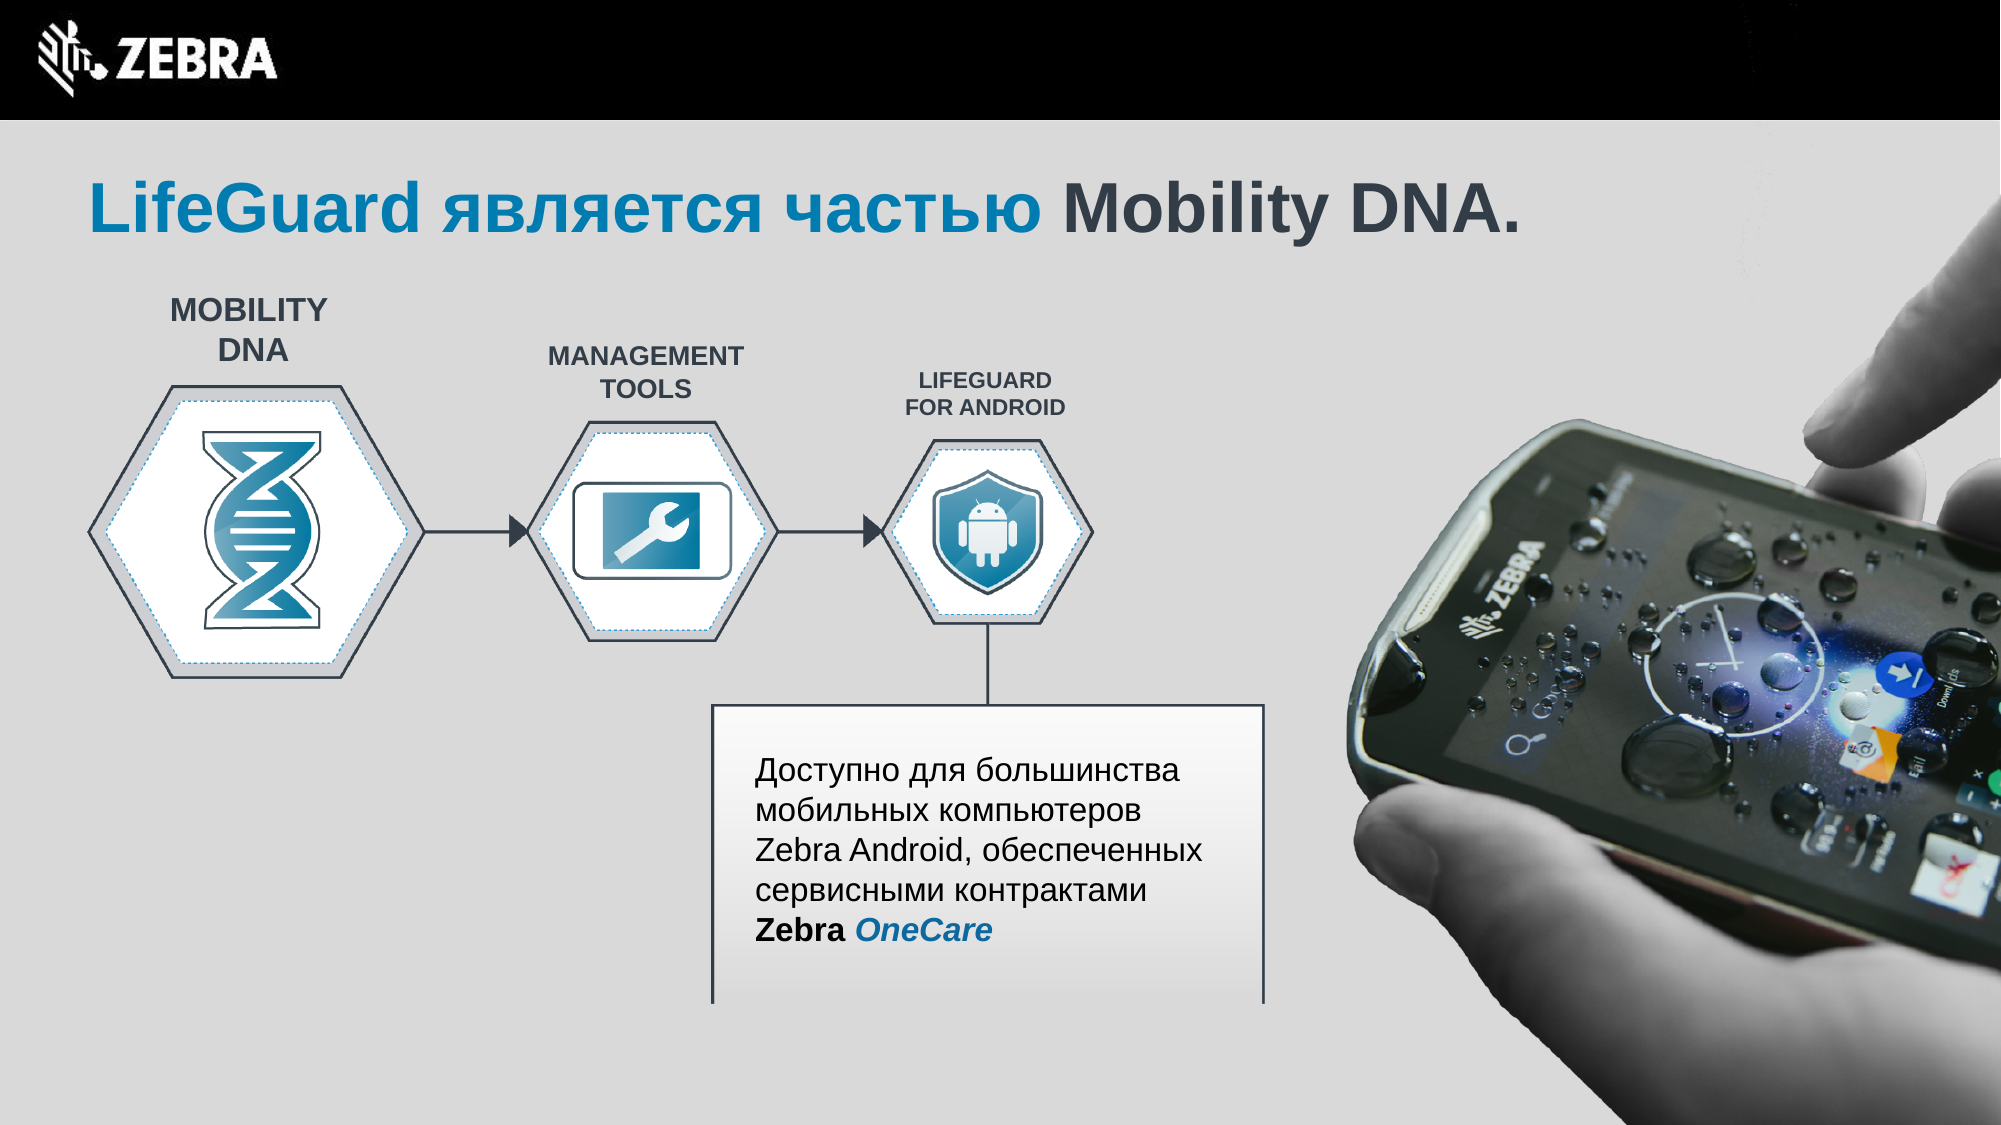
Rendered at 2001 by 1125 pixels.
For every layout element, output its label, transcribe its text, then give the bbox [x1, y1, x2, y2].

text_box [0, 120, 1304, 1125]
text_box MANAGEMENT TOOLS [465, 331, 828, 411]
picture [86, 384, 1265, 1004]
title LifeGuard является частью Mobility DNA. [68, 157, 1304, 286]
text_box LIFEGUARD FOR ANDROID [804, 358, 1167, 428]
picture [1309, 2, 2001, 1125]
text_box MOBILITY DNA [72, 280, 435, 376]
picture [16, 11, 300, 107]
